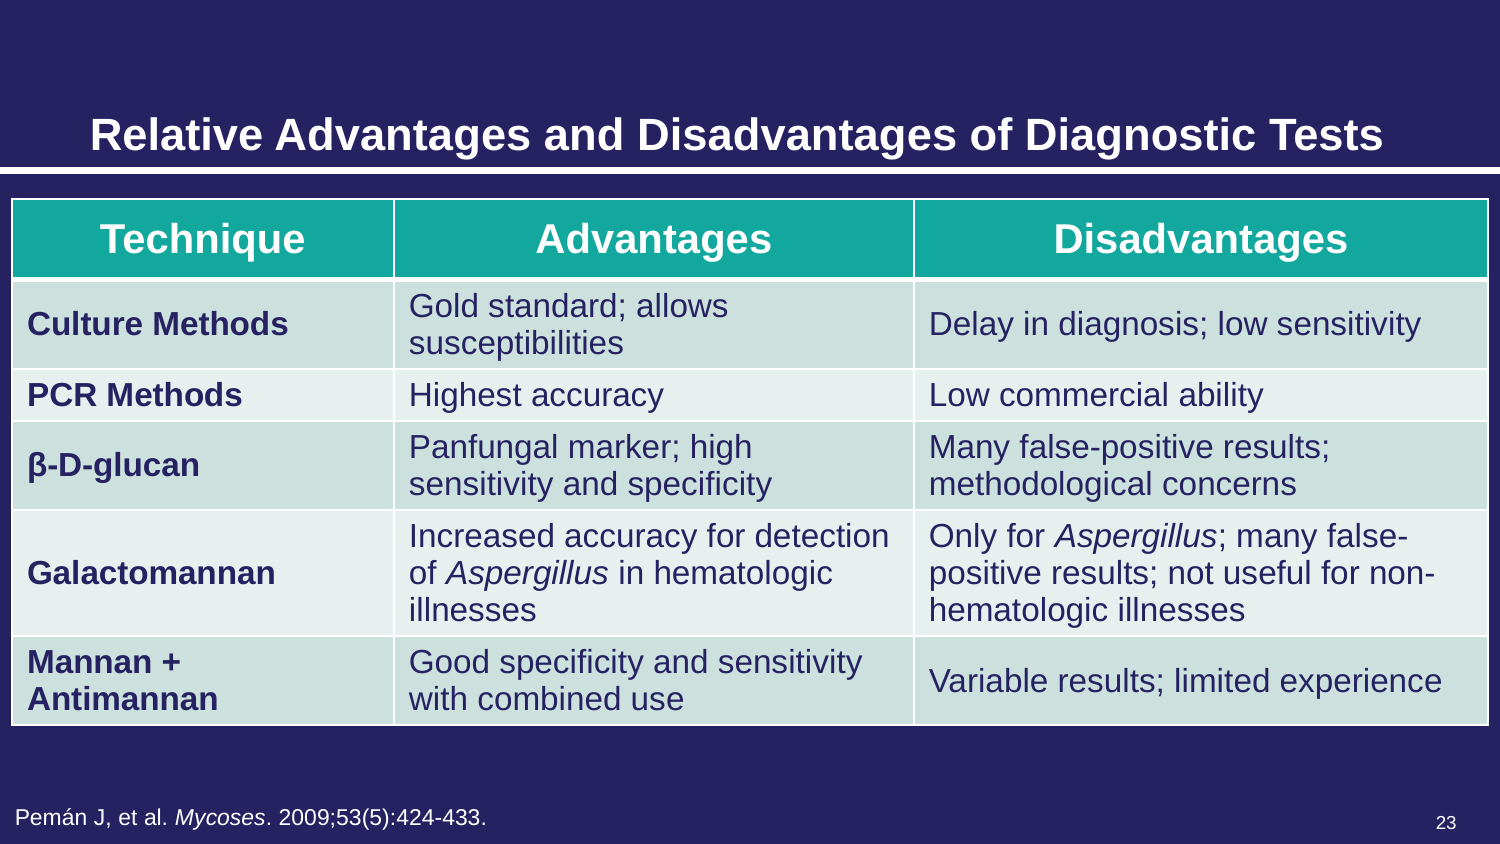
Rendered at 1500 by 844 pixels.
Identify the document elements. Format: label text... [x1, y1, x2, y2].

table_cell Low commercial ability [1129, 370, 1487, 420]
table_cell Delay in diagnosis; low sensitivity [915, 282, 1487, 368]
table_cell Good specificity and sensitivity with combined use [395, 645, 913, 724]
table_cell Mannan + Antimannan [13, 637, 393, 724]
table_header Disadvantages [915, 200, 1487, 277]
slide_number 23 [1394, 799, 1472, 844]
picture [375, 329, 1125, 638]
table_cell Many false-positive results; methodological concerns [1129, 422, 1487, 509]
table_cell Galactomannan [13, 511, 370, 635]
text_box Pemán J, et al. Mycoses. 2009;53(5):424-433. [0, 795, 1460, 838]
table_cell Culture Methods [13, 282, 393, 368]
table_cell PCR Methods [13, 370, 370, 420]
table_header Advantages [395, 200, 913, 277]
table_cell Variable results; limited experience [915, 637, 1487, 724]
table_cell Only for Aspergillus; many false-positive results; not useful for non-hematologic illnesses [1129, 511, 1487, 635]
table_cell Gold standard; allows susceptibilities [395, 282, 913, 327]
title Relative Advantages and Disadvantages of Diagnostic Tests [75, 47, 1425, 167]
table_header Technique [13, 200, 393, 277]
table_cell β-D-glucan [13, 422, 370, 509]
